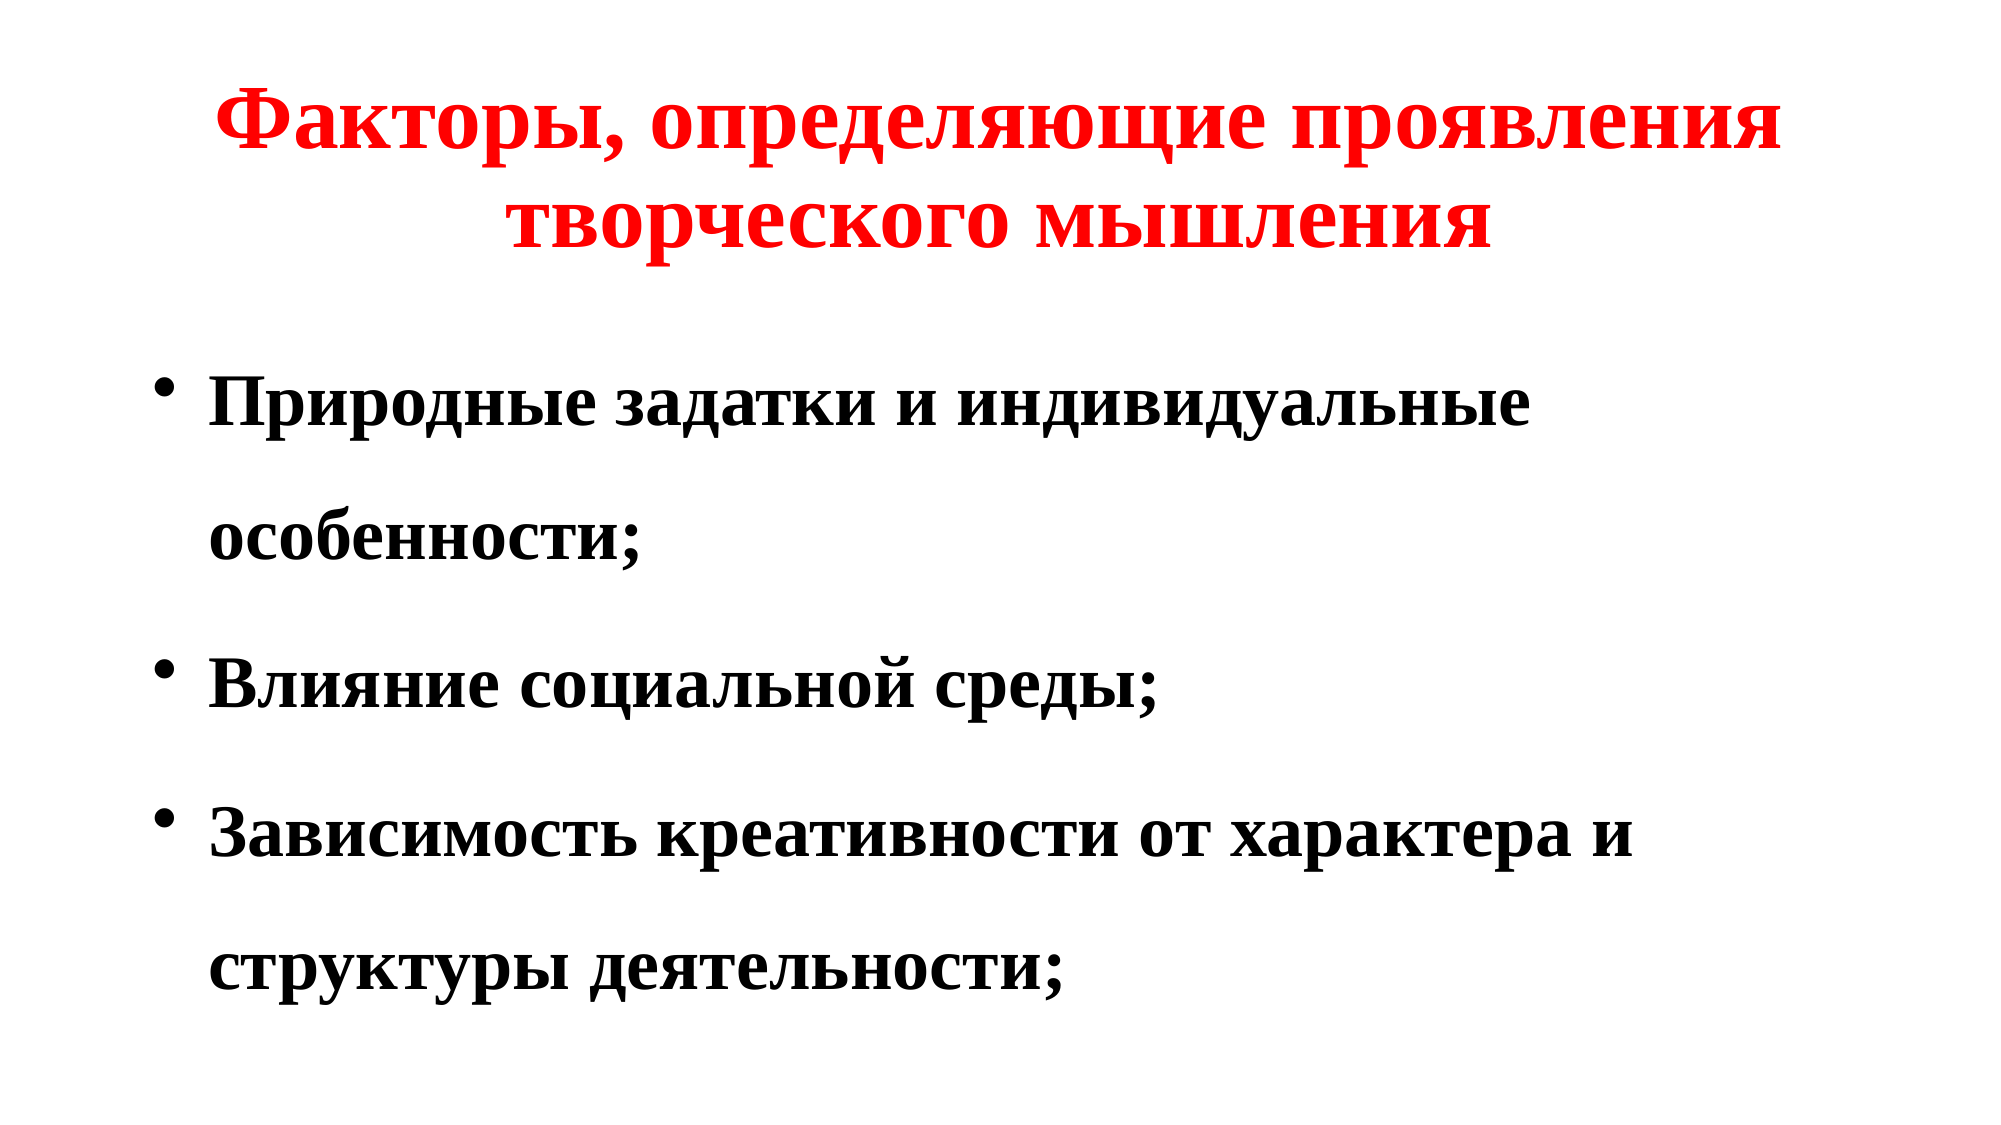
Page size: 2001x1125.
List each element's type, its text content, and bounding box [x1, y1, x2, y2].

title Факторы, определяющие проявления творческого мышления [137, 59, 1863, 278]
list Природные задатки и индивидуальные особенности; Влияние социальной среды; Зависимость креативности от характера и структуры деятельности; [137, 299, 1863, 1014]
